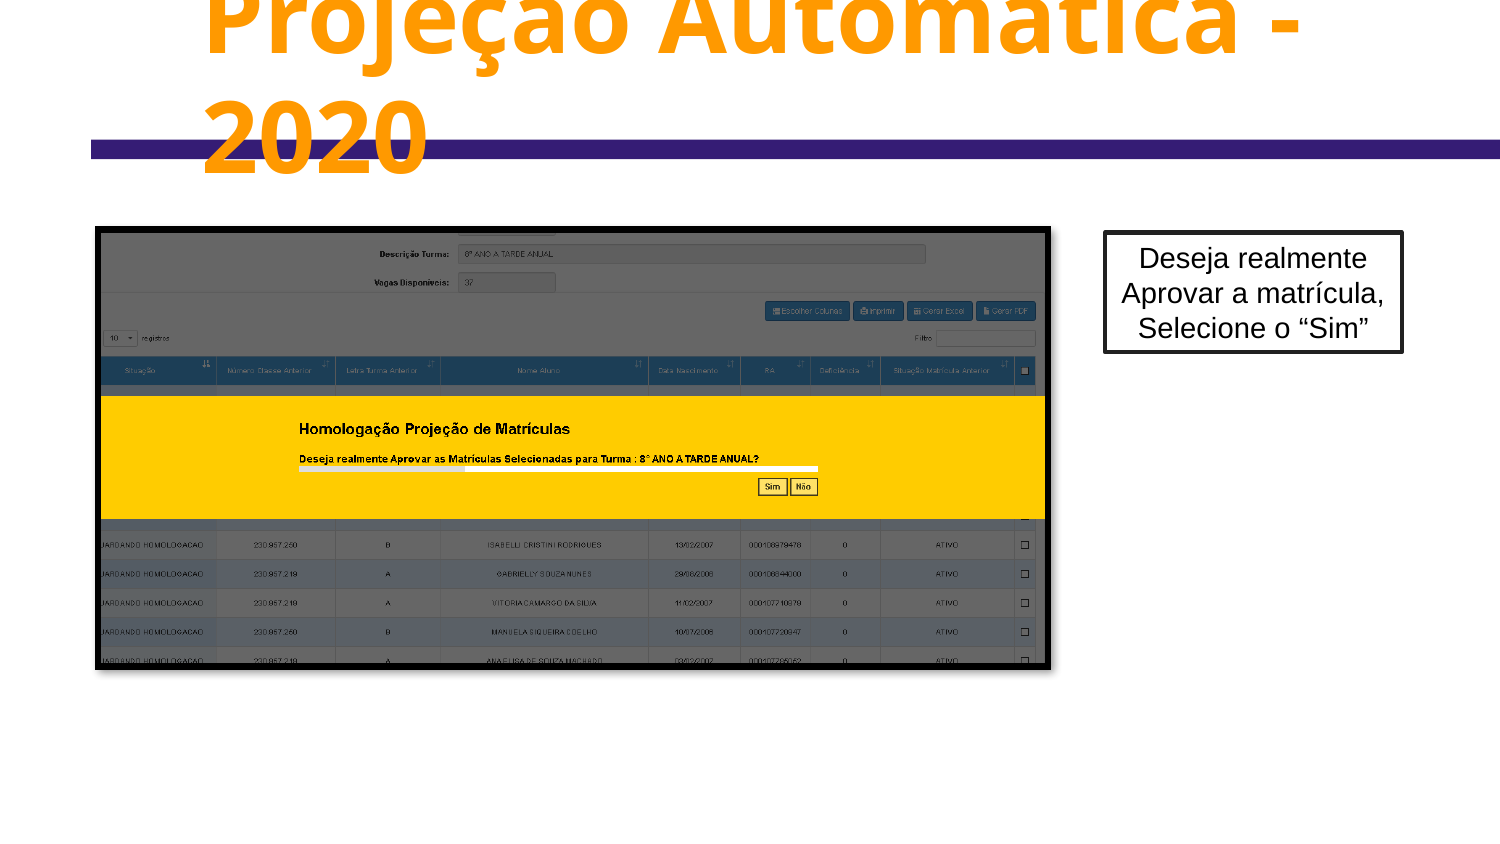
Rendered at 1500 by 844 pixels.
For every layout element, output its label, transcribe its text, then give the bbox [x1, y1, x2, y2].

text_box Deseja realmente Aprovar a matrícula, Selecione o “Sim” [1103, 230, 1404, 354]
picture [100, 232, 1045, 664]
text_box Projeção Automática - 2020 [186, 34, 1500, 112]
text_box [91, 139, 1500, 160]
